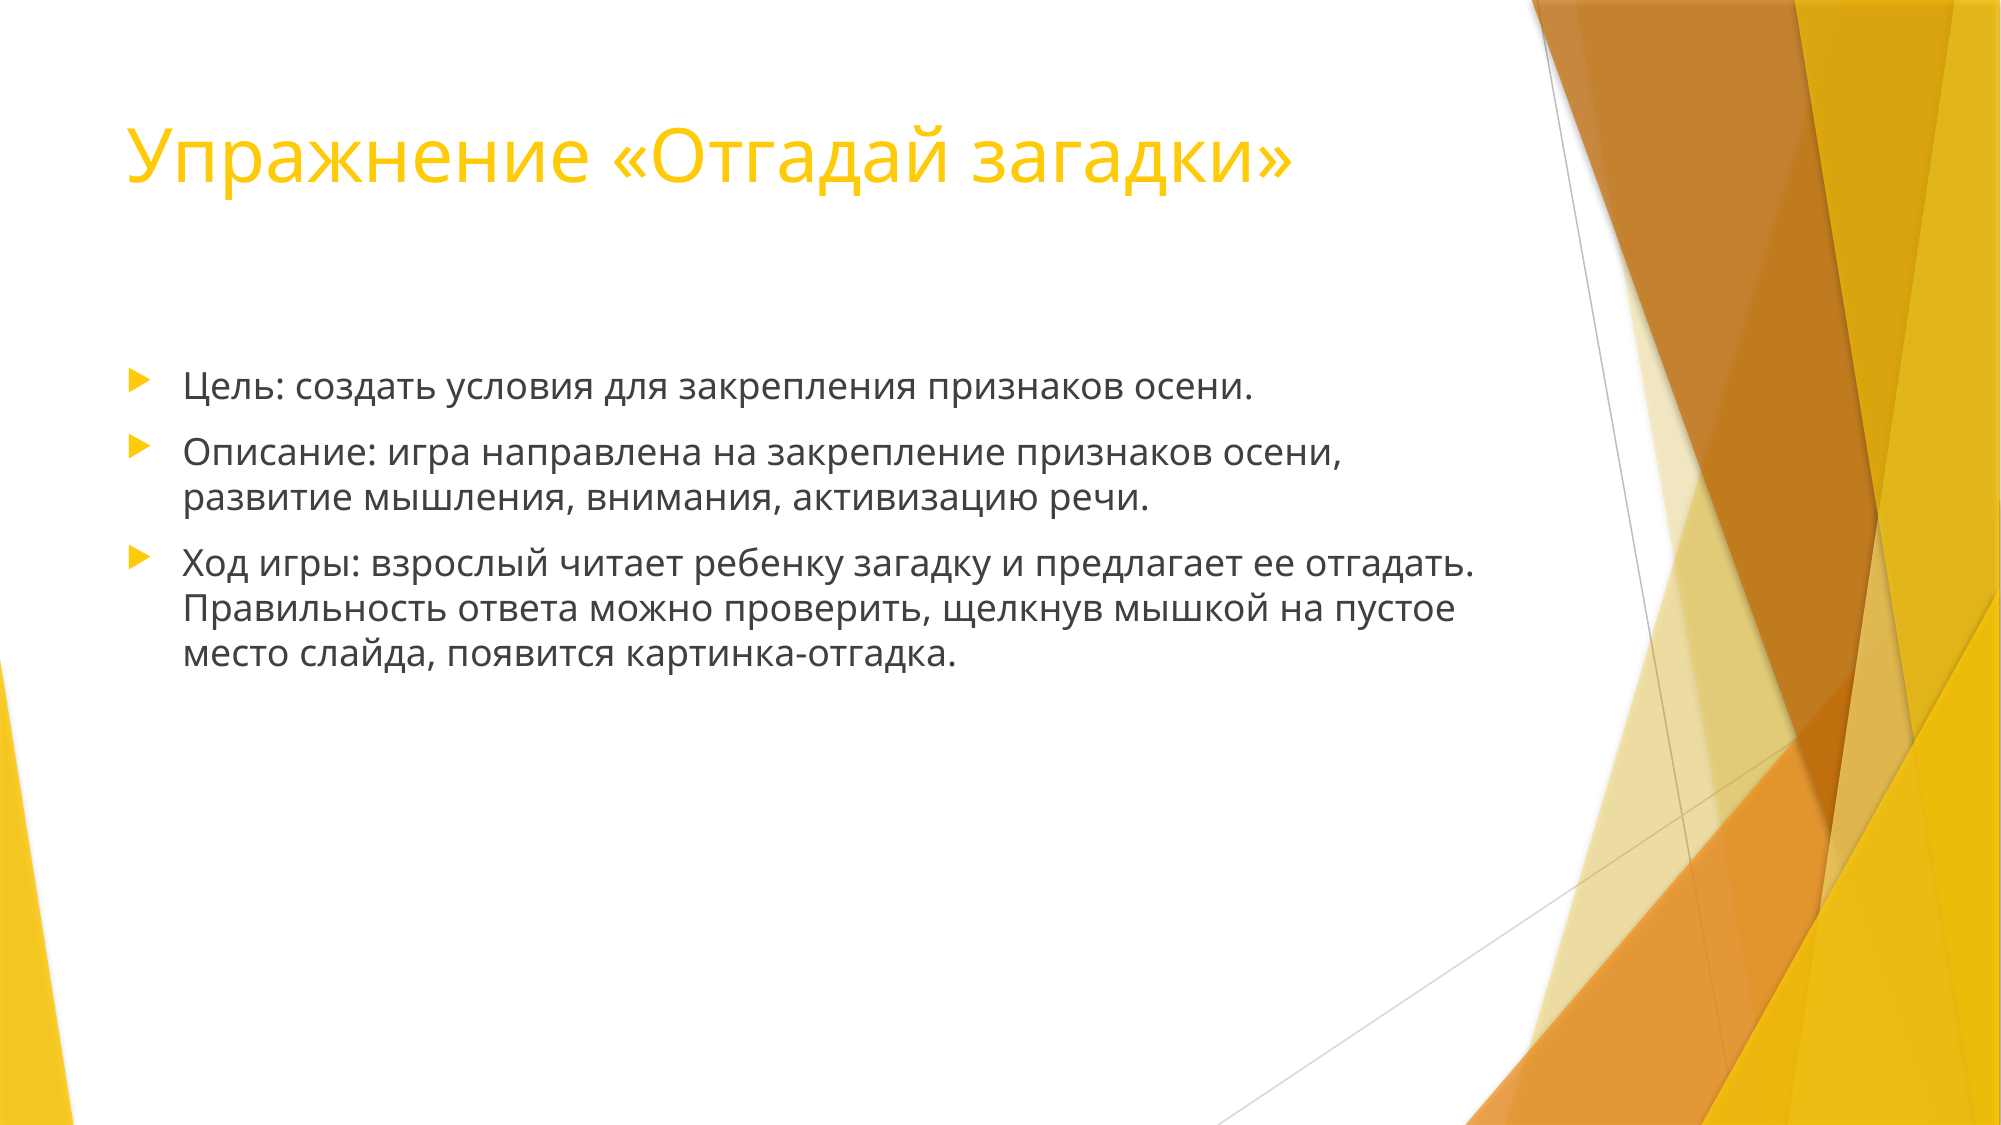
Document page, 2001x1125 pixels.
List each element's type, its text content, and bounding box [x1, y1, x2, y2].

list Цель: создать условия для закрепления признаков осени. Описание: игра направлена на закрепление признаков осени, развитие мышления, внимания, активизацию речи. Ход игры: взрослый читает ребенку загадку и предлагает ее отгадать. Правильность ответа можно проверить, щелкнув мышкой на пустое место слайда, появится картинка-отгадка. [111, 354, 1522, 992]
title Упражнение «Отгадай загадки» [111, 99, 1522, 317]
